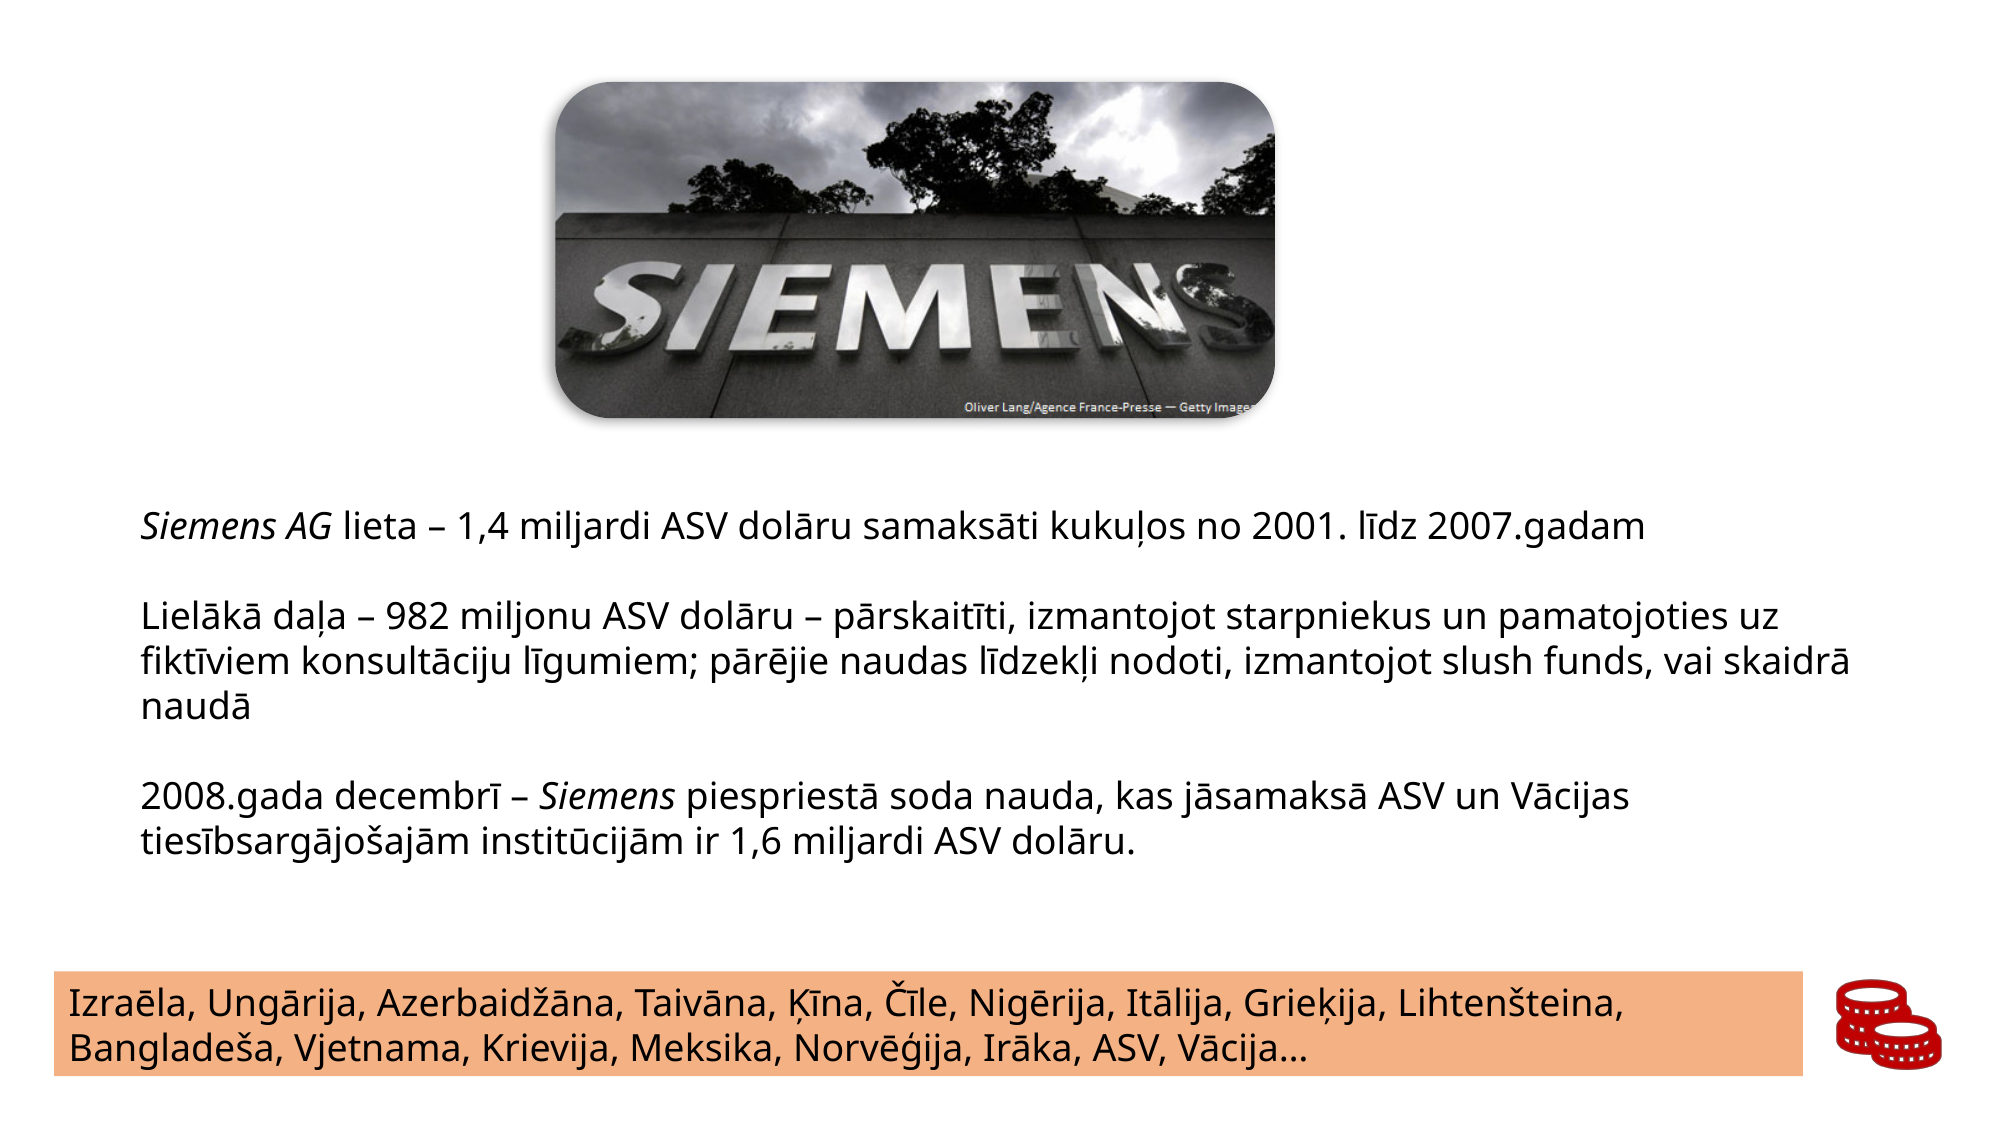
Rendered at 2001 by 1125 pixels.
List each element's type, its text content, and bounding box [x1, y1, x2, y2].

text_box Siemens AG lieta – 1,4 miljardi ASV dolāru samaksāti kukuļos no 2001. līdz 2007.gadam Lielākā daļa – 982 miljonu ASV dolāru – pārskaitīti, izmantojot starpniekus un pamatojoties uz fiktīviem konsultāciju līgumiem; pārējie naudas līdzekļi nodoti, izmantojot slush funds, vai skaidrā naudā 2008.gada decembrī – Siemens piespriestā soda nauda, kas jāsamaksā ASV un Vācijas tiesībsargājošajām institūcijām ir 1,6 miljardi ASV dolāru. [125, 494, 1907, 915]
text_box Izraēla, Ungārija, Azerbaidžāna, Taivāna, Ķīna, Čīle, Nigērija, Itālija, Grieķija, Lihtenšteina, Bangladeša, Vjetnama, Krievija, Meksika, Norvēģija, Irāka, ASV, Vācija… [54, 971, 1803, 1077]
picture [555, 81, 1275, 419]
picture [1827, 965, 1946, 1084]
